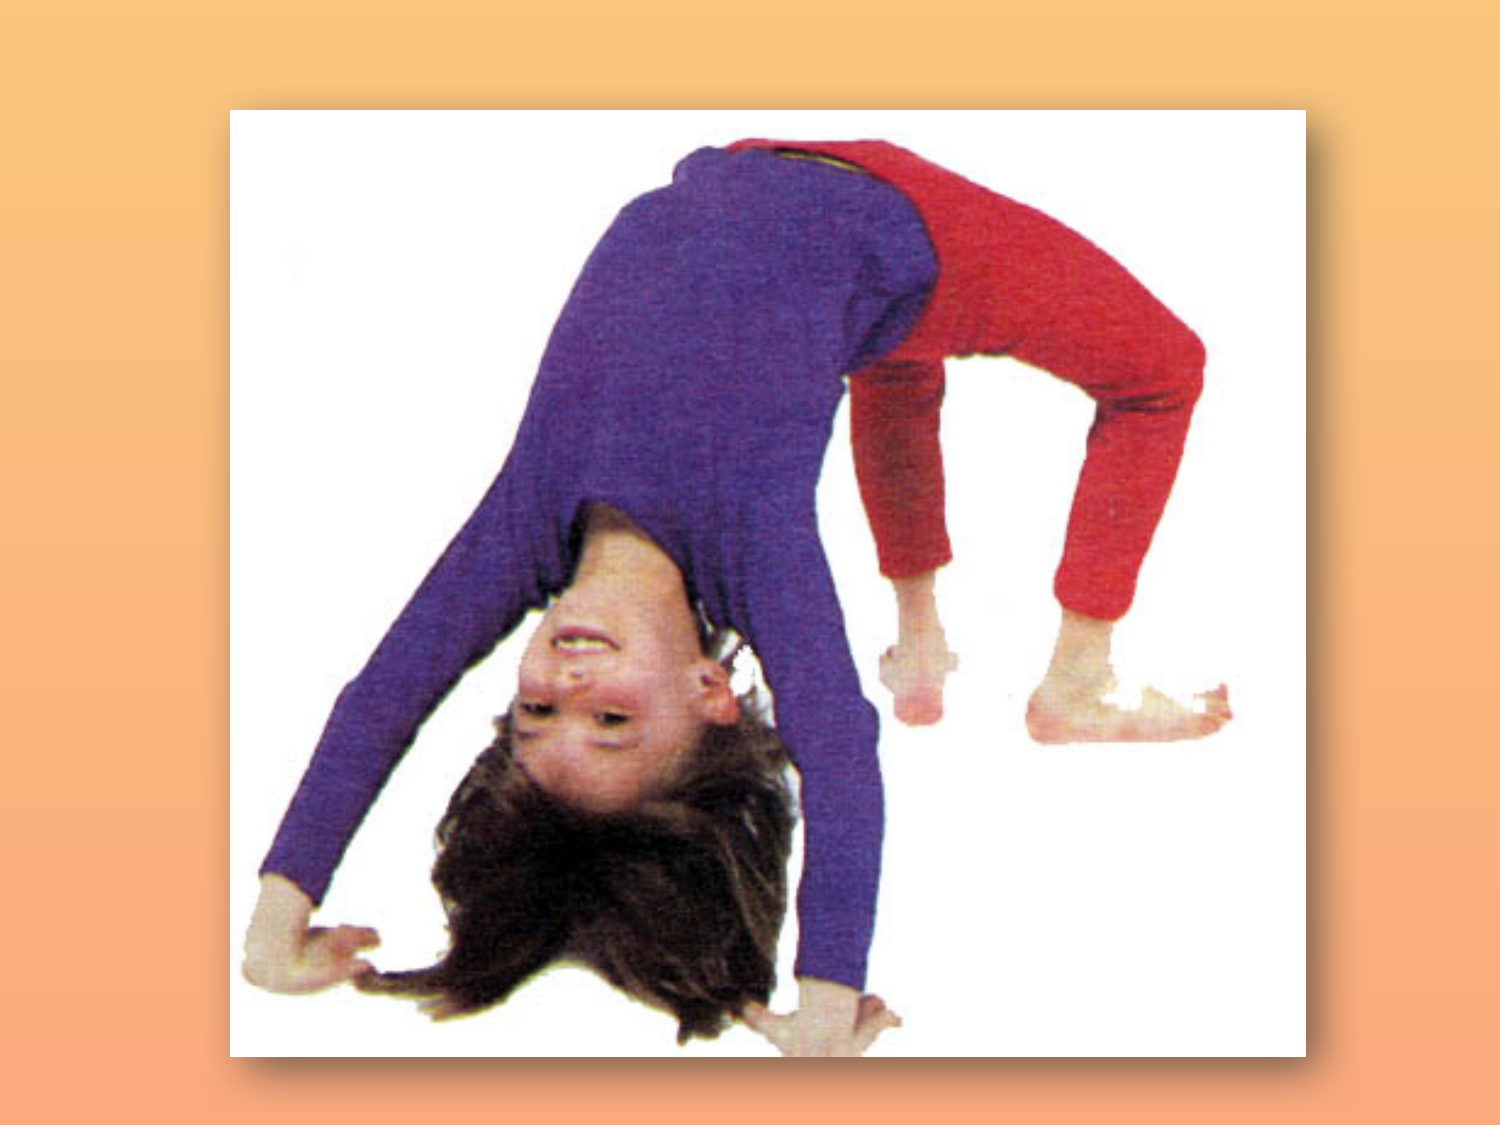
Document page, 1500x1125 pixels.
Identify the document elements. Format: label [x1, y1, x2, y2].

picture [229, 109, 1306, 1057]
